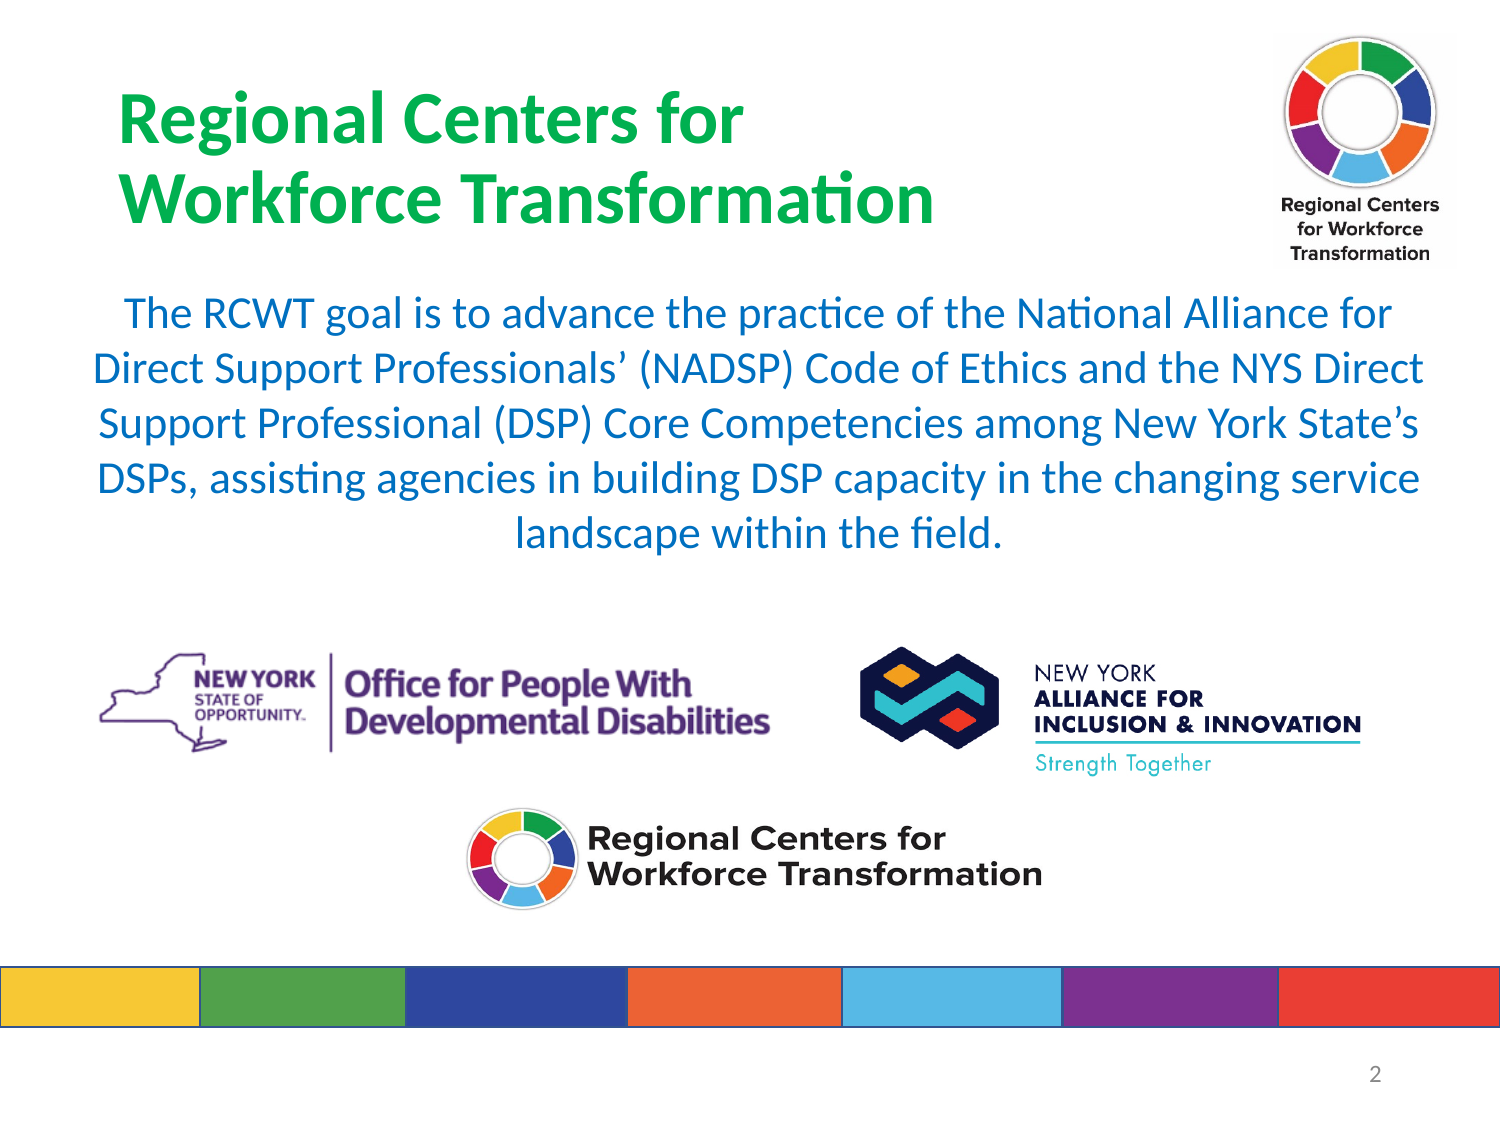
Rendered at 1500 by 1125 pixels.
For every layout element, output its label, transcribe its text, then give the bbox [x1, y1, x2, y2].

picture [855, 641, 1366, 791]
slide_number 2 [1059, 1042, 1397, 1103]
title Regional Centers for Workforce Transformation [103, 50, 1405, 268]
picture [1273, 33, 1457, 268]
text_box The RCWT goal is to advance the practice of the National Alliance for Direct Support Professionals’ (NADSP) Code of Ethics and the NYS Direct Support Professional (DSP) Core Competencies among New York State’s DSPs, assisting agencies in building DSP capacity in the changing service landscape within the field. [46, 268, 1461, 870]
picture [85, 641, 783, 768]
picture [448, 802, 1059, 916]
